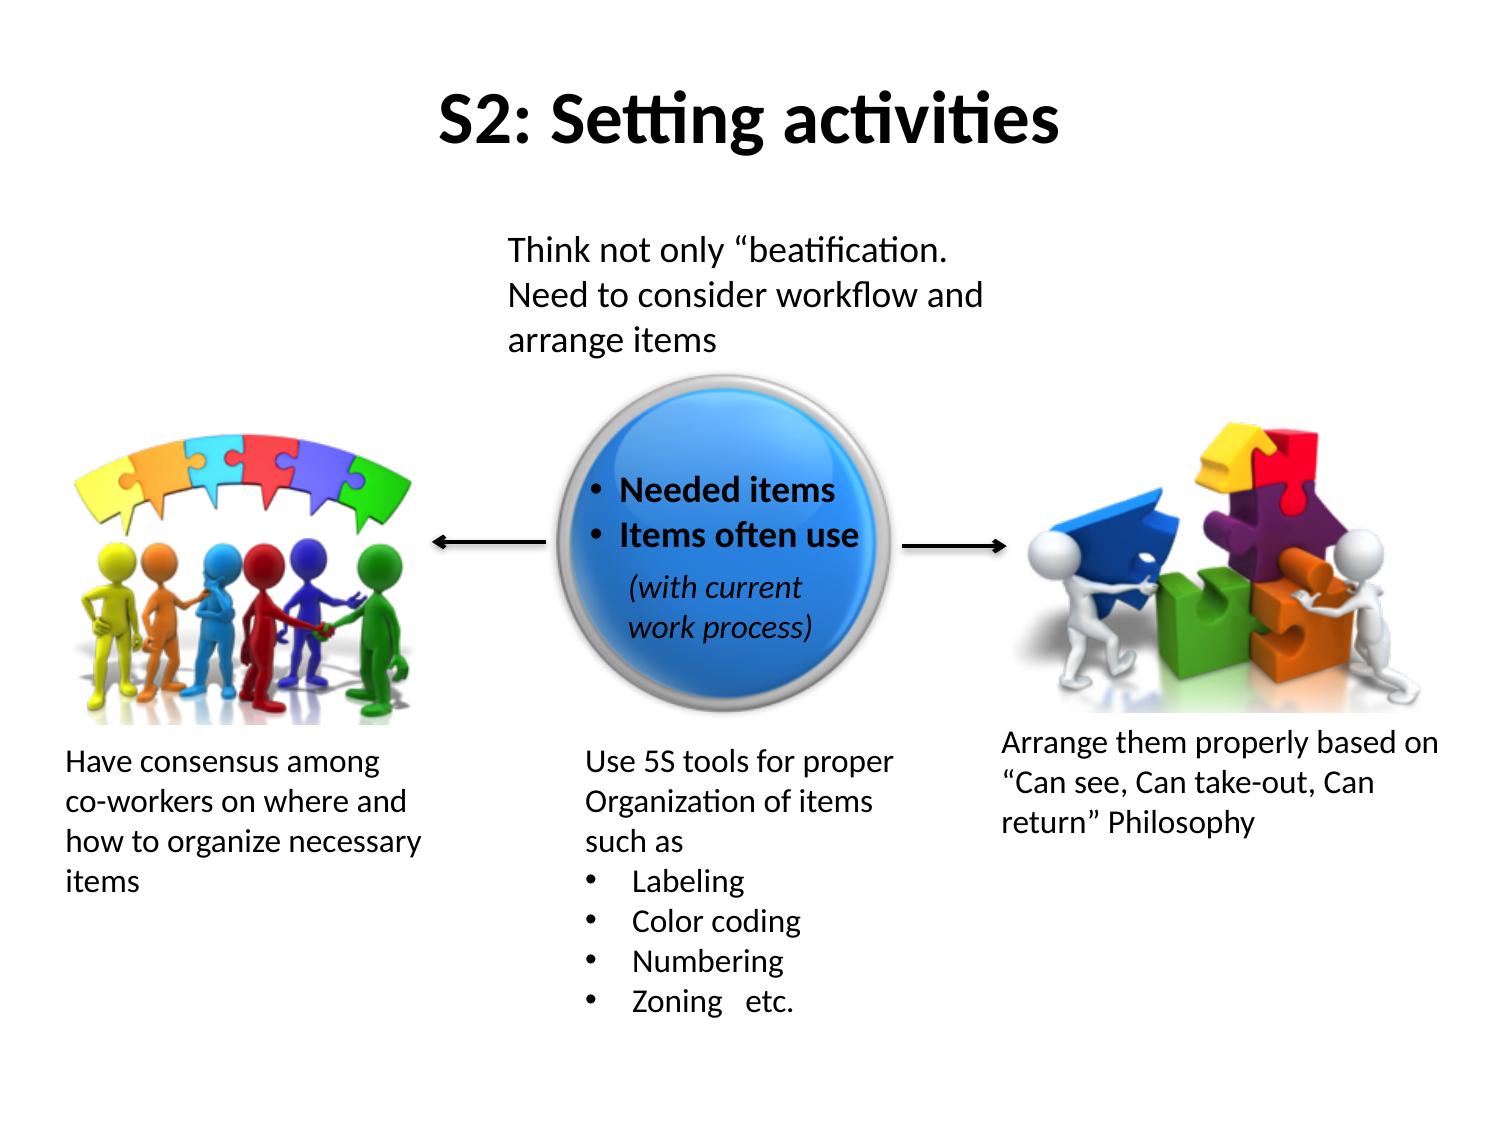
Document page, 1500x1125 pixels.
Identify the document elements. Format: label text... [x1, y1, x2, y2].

picture [1006, 420, 1426, 713]
picture [548, 369, 903, 723]
title S2: Setting activities [75, 45, 1425, 182]
text_box Arrange them properly based on “Can see, Can take-out, Can return” Philosophy [986, 712, 1463, 847]
text_box Think not only “beatification. Need to consider workflow and arrange items [492, 218, 1008, 368]
picture [58, 432, 433, 726]
text_box Use 5S tools for proper Organization of items such as Labeling Color coding Numbering Zoning etc. [570, 731, 917, 1027]
text_box Have consensus among co-workers on where and how to organize necessary items [50, 731, 445, 907]
